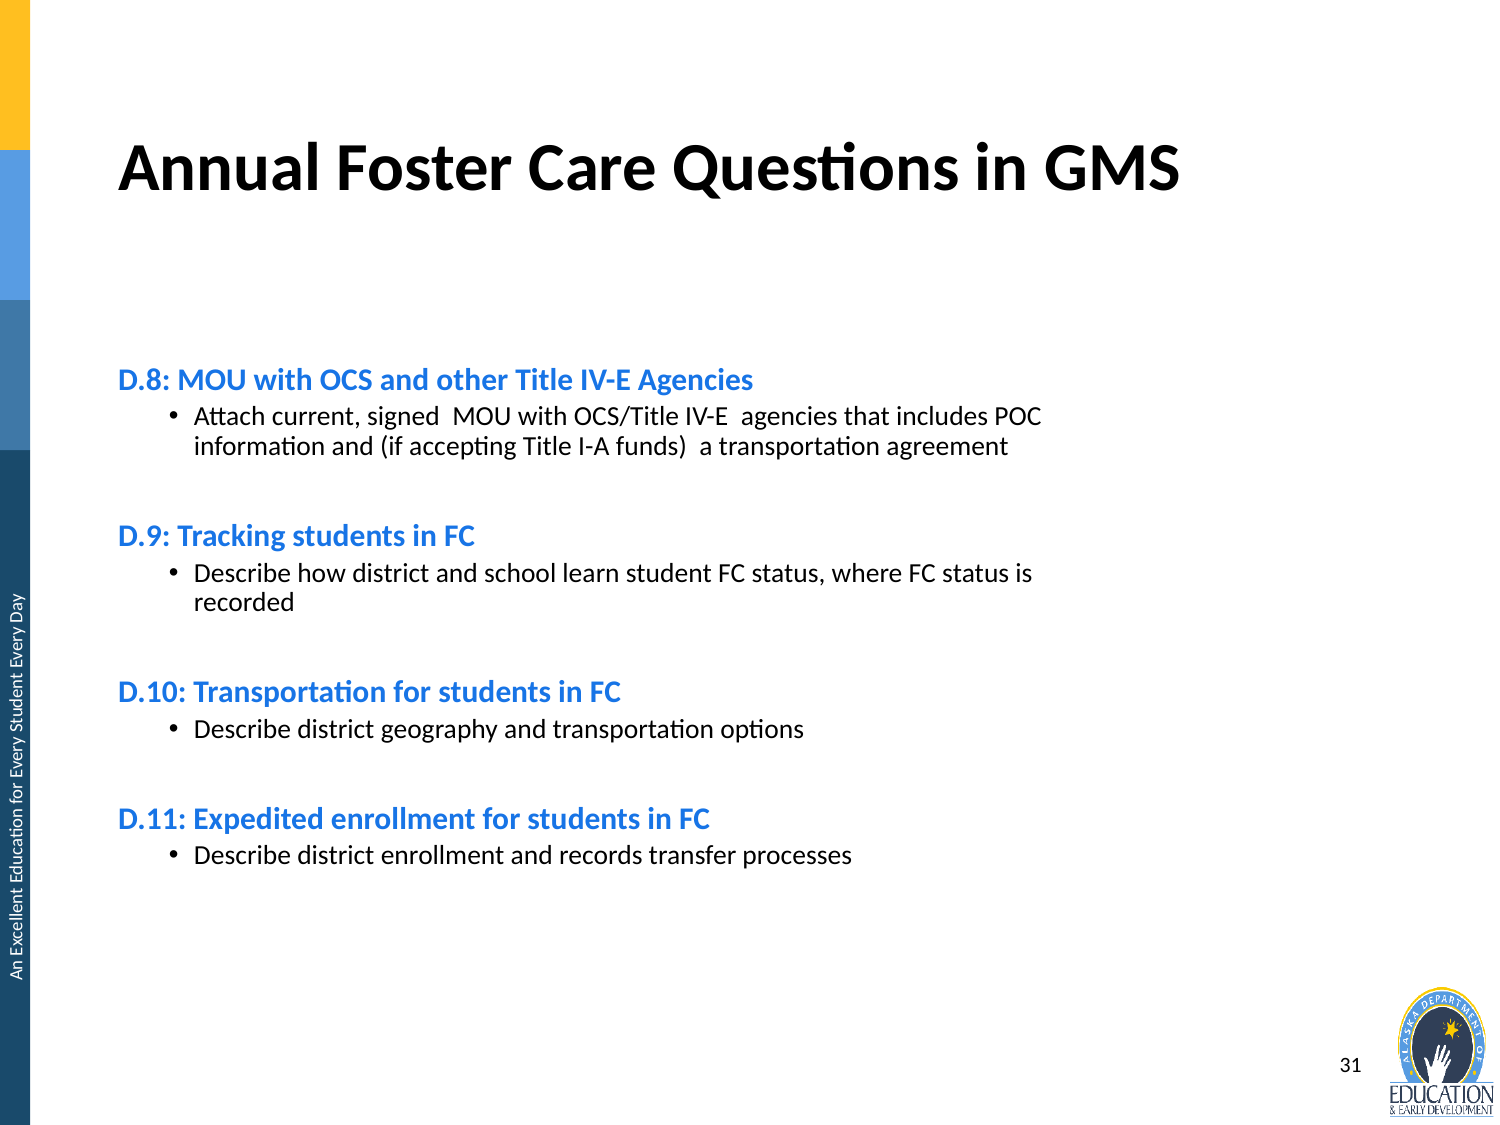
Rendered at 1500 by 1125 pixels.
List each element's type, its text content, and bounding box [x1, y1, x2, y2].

picture [1388, 987, 1494, 1117]
list D.8: MOU with OCS and other Title IV-E Agencies Attach current, signed MOU with OCS/Title IV-E agencies that includes POC information and (if accepting Title I-A funds) a transportation agreement D.9: Tracking students in FC Describe how district and school learn student FC status, where FC status is recorded D.10: Transportation for students in FC Describe district geography and transportation options D.11: Expedited enrollment for students in FC Describe district enrollment and records transfer processes [103, 355, 1074, 891]
title Annual Foster Care Questions in GMS [103, 59, 1397, 278]
